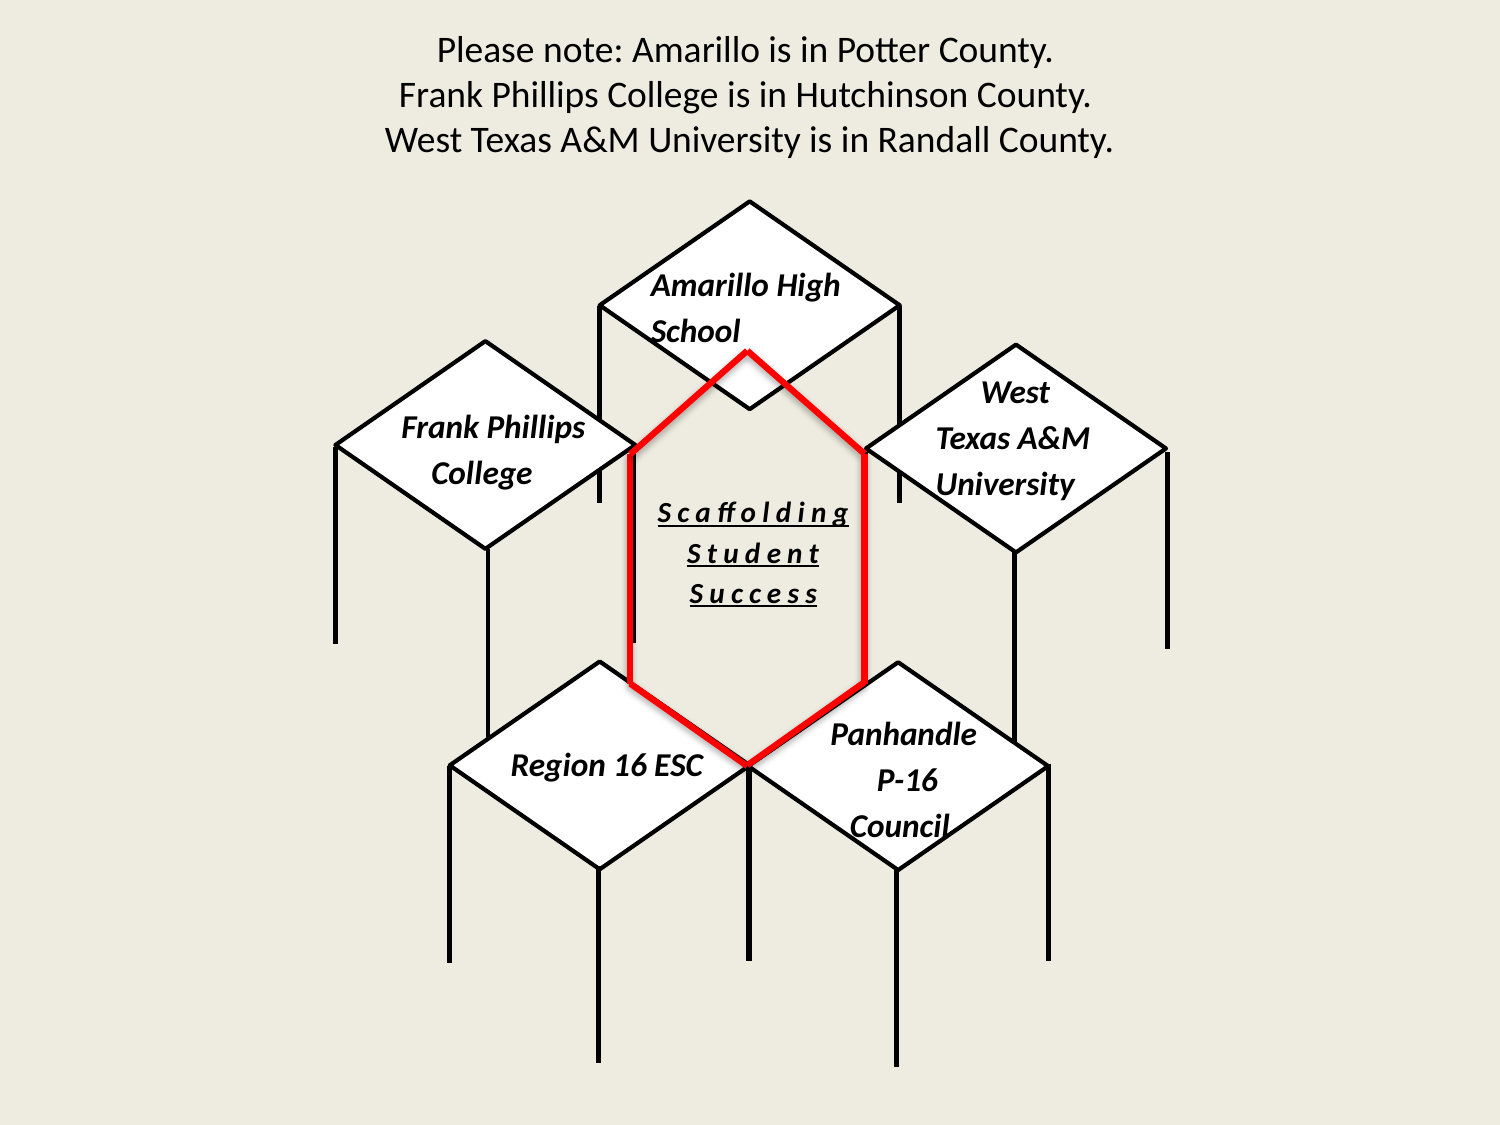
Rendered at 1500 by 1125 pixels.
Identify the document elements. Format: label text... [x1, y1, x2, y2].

text_box Please note: Amarillo is in Potter County. Frank Phillips College is in Hutchinson County. West Texas A&M University is in Randall County. [74, 0, 1425, 186]
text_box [754, 661, 1049, 1068]
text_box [629, 350, 865, 767]
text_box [449, 661, 750, 1064]
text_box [335, 340, 657, 746]
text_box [599, 201, 900, 349]
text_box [865, 344, 1168, 750]
